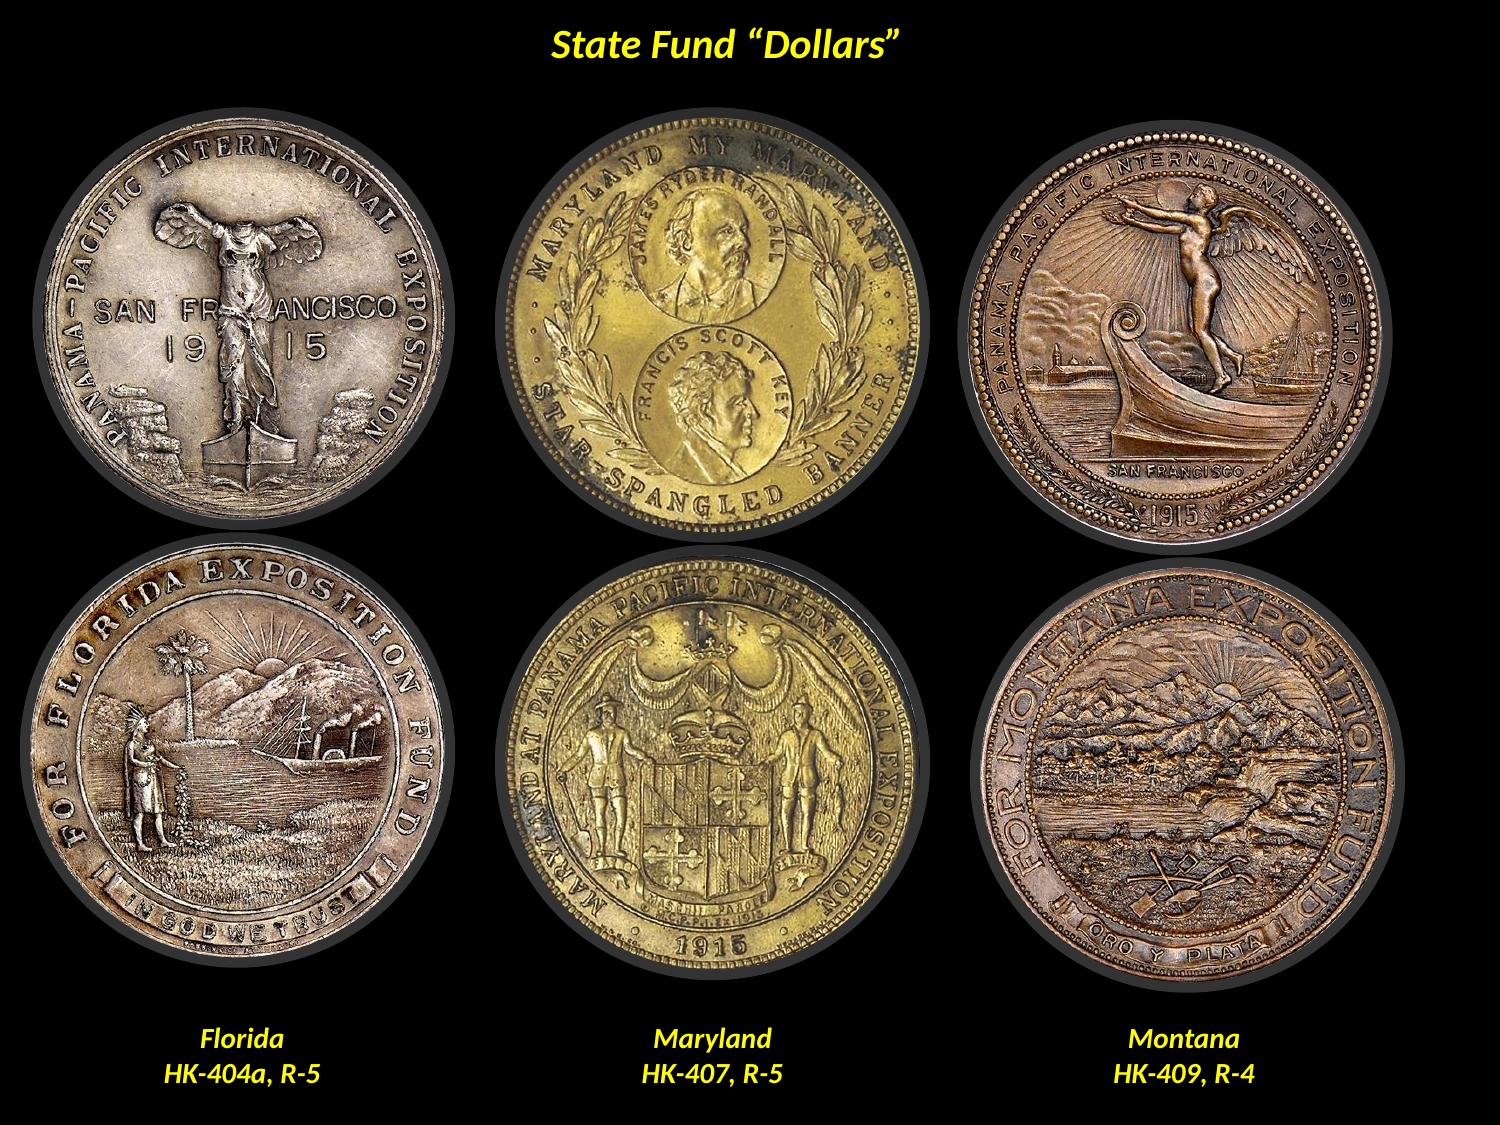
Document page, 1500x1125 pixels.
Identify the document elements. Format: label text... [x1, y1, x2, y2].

picture [499, 549, 926, 976]
text_box Montana HK-409, R-4 [1098, 1011, 1270, 1097]
text_box Maryland HK-407, R-5 [626, 1011, 799, 1097]
picture [974, 562, 1401, 988]
text_box Florida HK-404a, R-5 [148, 1011, 336, 1097]
picture [37, 112, 451, 526]
text_box State Fund “Dollars” [536, 9, 919, 75]
picture [499, 112, 926, 538]
picture [962, 124, 1388, 551]
picture [24, 537, 451, 963]
